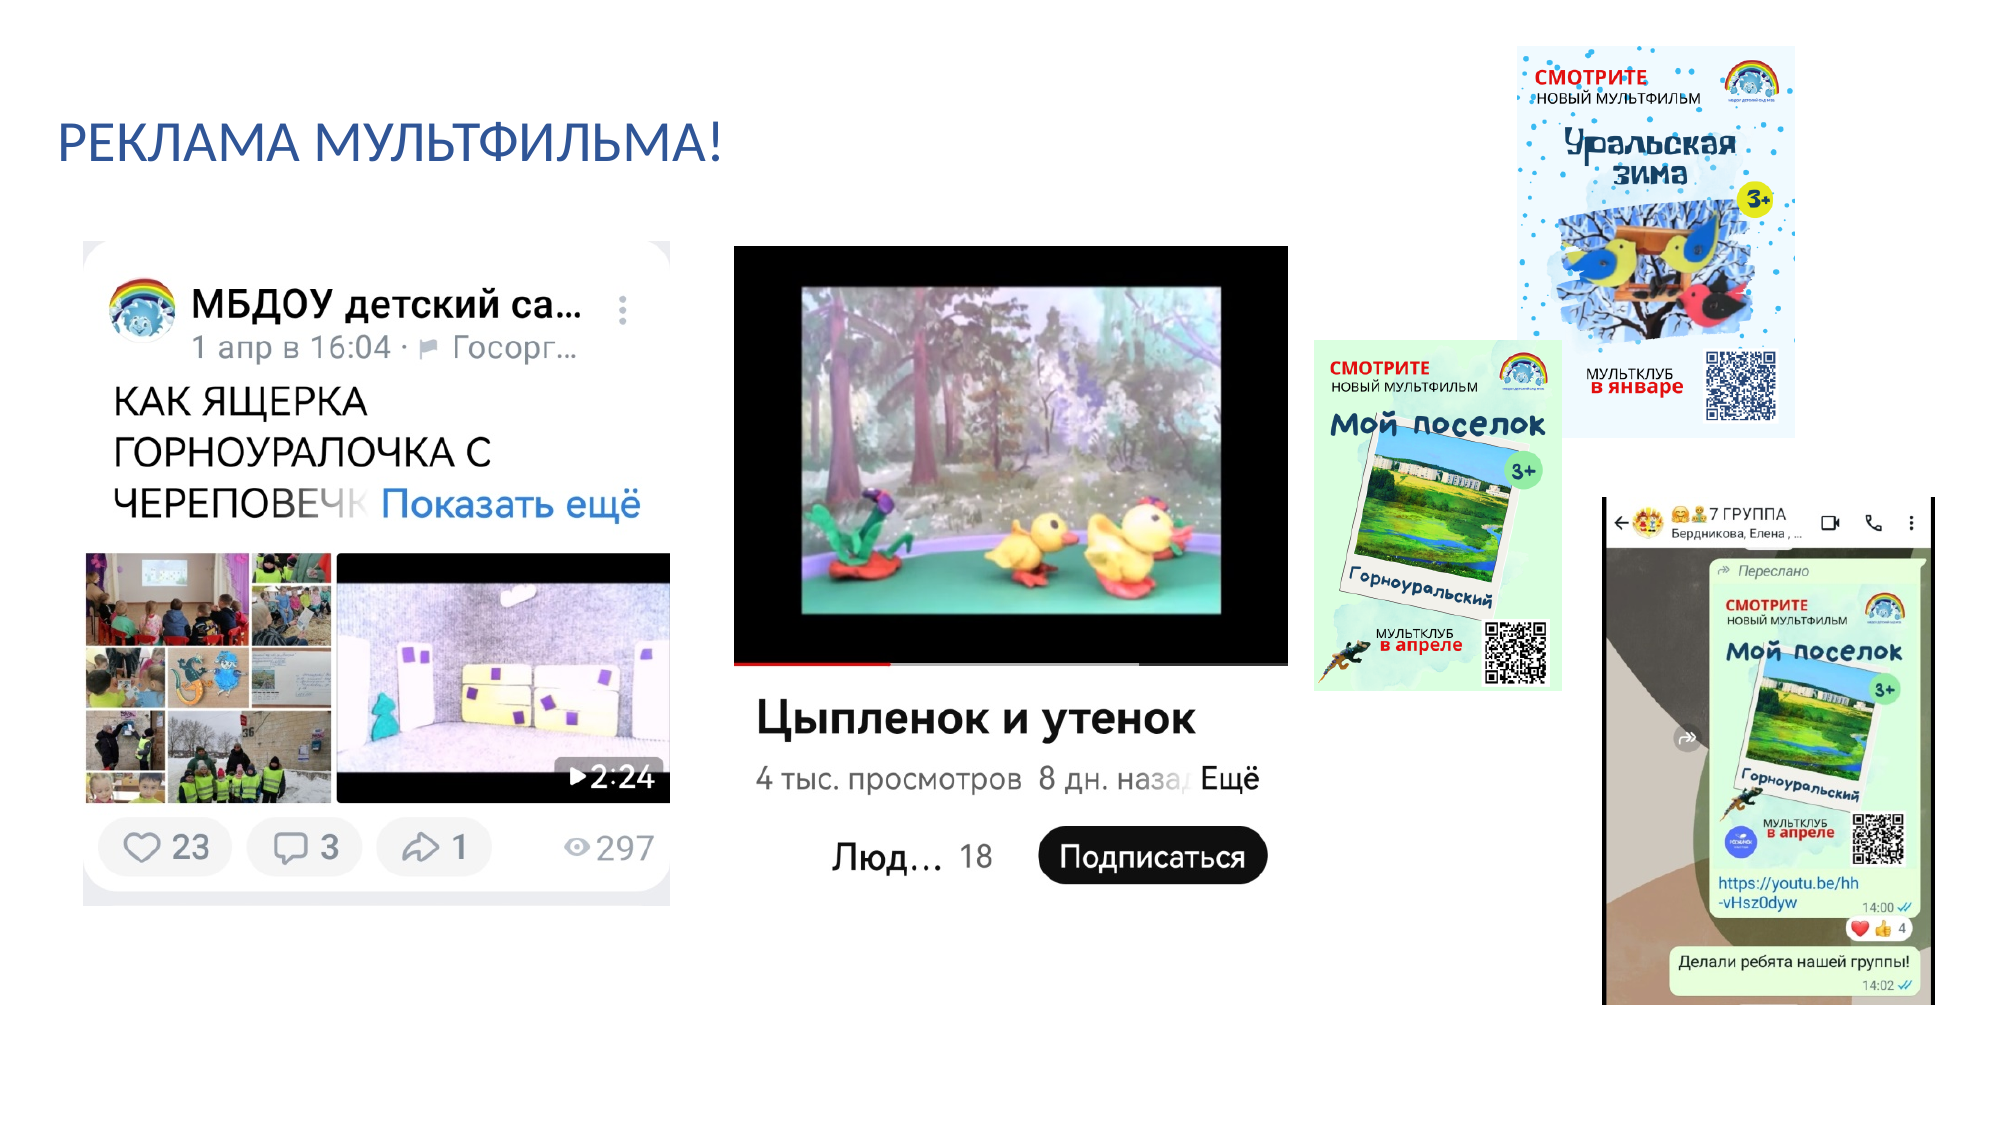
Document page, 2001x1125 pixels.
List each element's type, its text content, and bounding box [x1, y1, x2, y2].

picture [1602, 497, 1935, 1005]
picture [1314, 46, 1795, 691]
picture [83, 241, 670, 906]
text_box РЕКЛАМА МУЛЬТФИЛЬМА! [42, 96, 817, 181]
picture [734, 246, 1288, 906]
